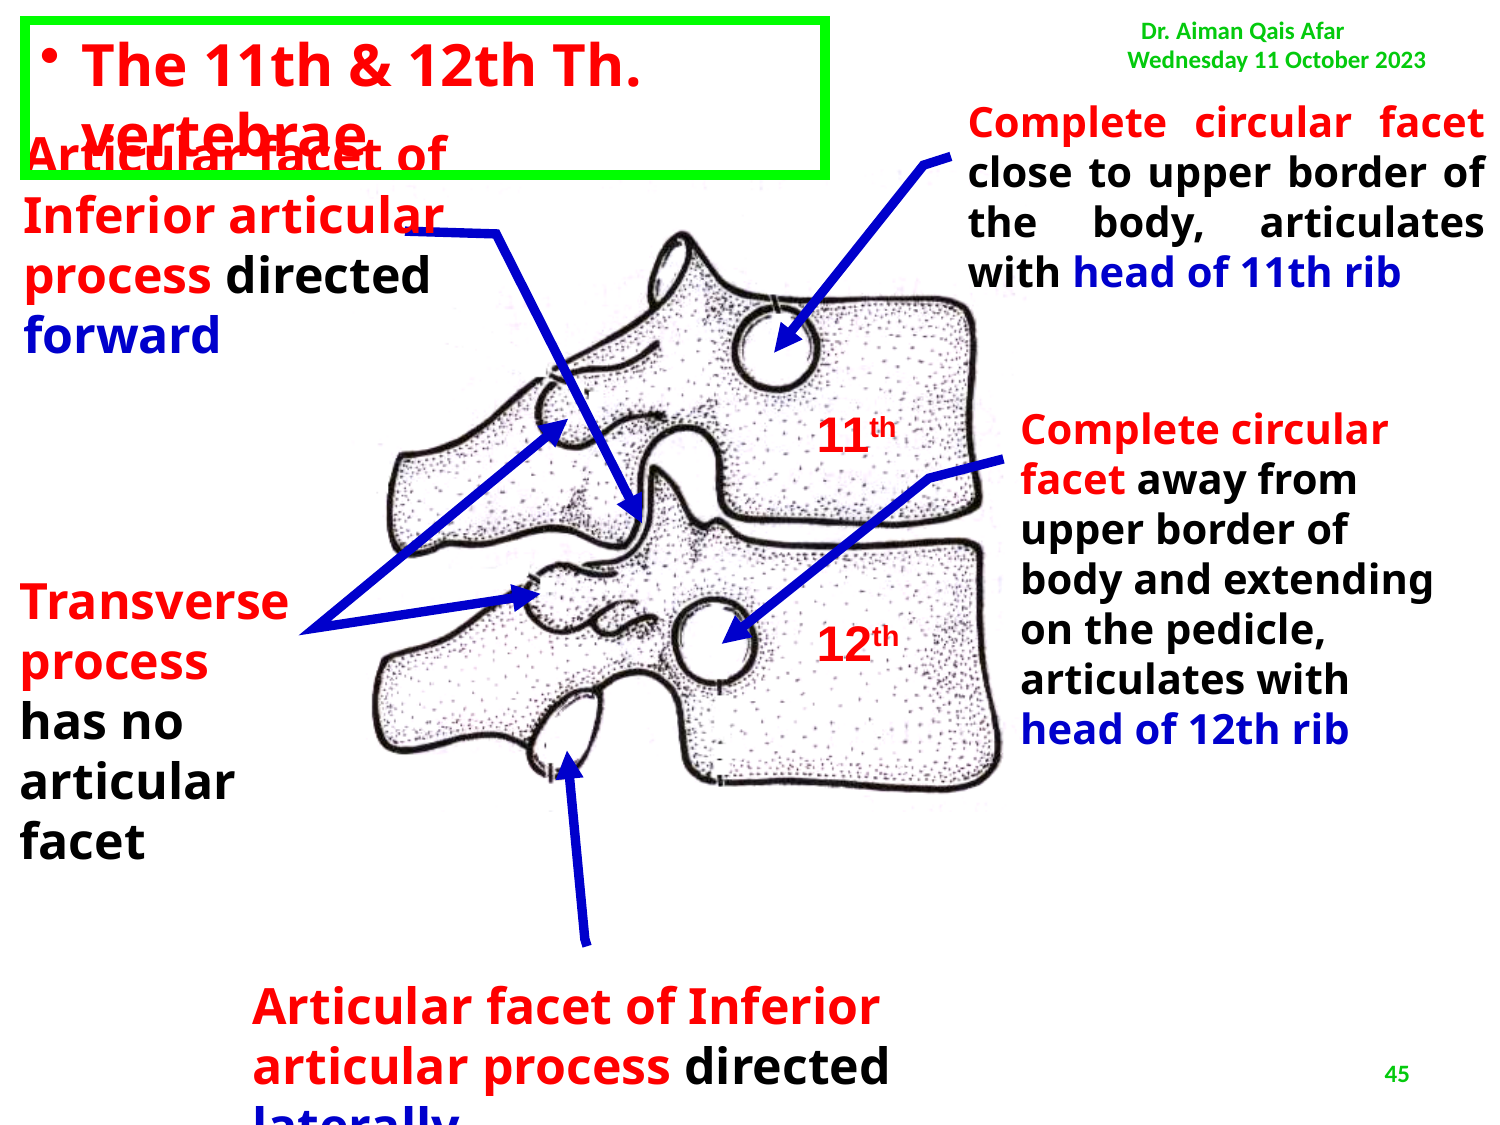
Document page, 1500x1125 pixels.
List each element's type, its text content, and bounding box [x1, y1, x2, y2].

picture [349, 169, 1027, 812]
text_box Articular facet of Inferior articular process directed laterally [237, 967, 1042, 1060]
text_box Articular facet of Inferior articular process directed forward [8, 117, 349, 210]
slide_number 45 [1074, 1042, 1425, 1103]
text_box Complete circular facet close to upper border of the body, articulates with head of 11th rib [953, 88, 1500, 237]
text_box The 11th & 12th Th. vertebrae [24, 20, 825, 175]
text_box Transverse process has no articular facet [5, 562, 312, 716]
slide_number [1112, 60, 1463, 89]
text_box Complete circular facet away from upper border of body and extending on the pedicle, articulates with head of 12th rib [1027, 395, 1474, 676]
footer Dr. Aiman Qais Afar [1005, 0, 1481, 60]
